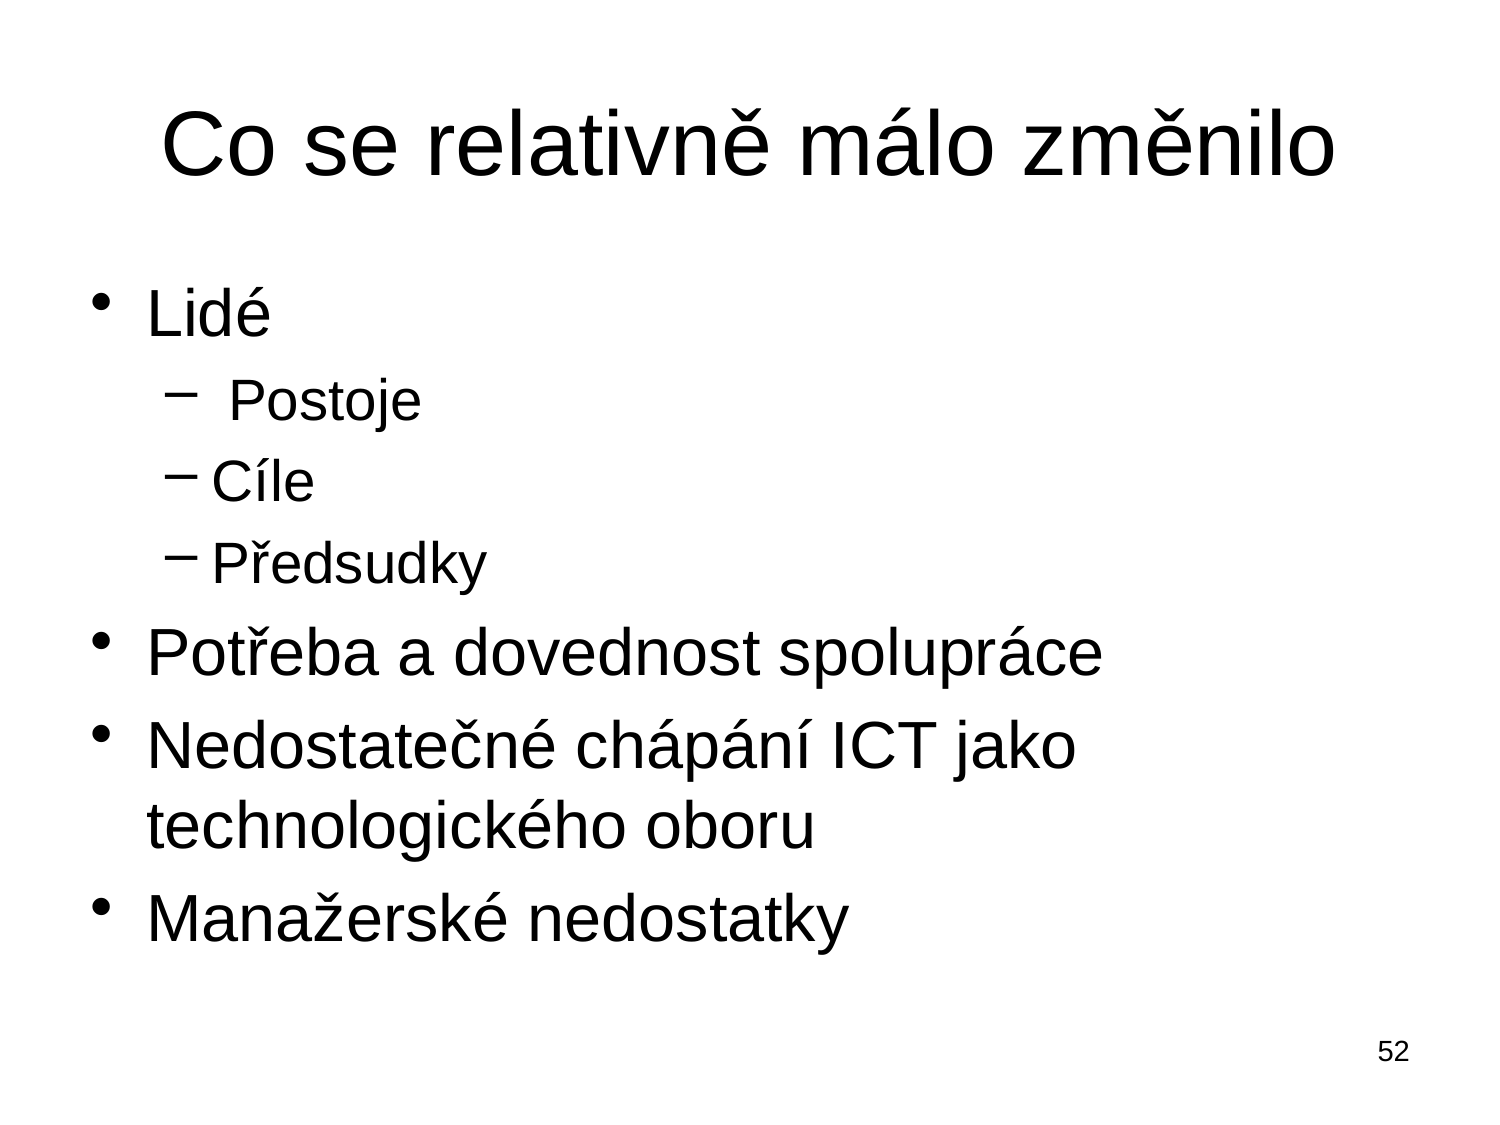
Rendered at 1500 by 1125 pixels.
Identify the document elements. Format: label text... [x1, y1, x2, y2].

title Co se relativně málo změnilo [74, 44, 1426, 233]
list Lidé Postoje Cíle Předsudky Potřeba a dovednost spolupráce Nedostatečné chápání ICT jako technologického oboru Manažerské nedostatky [74, 262, 1426, 1006]
slide_number 52 [1074, 1024, 1426, 1103]
